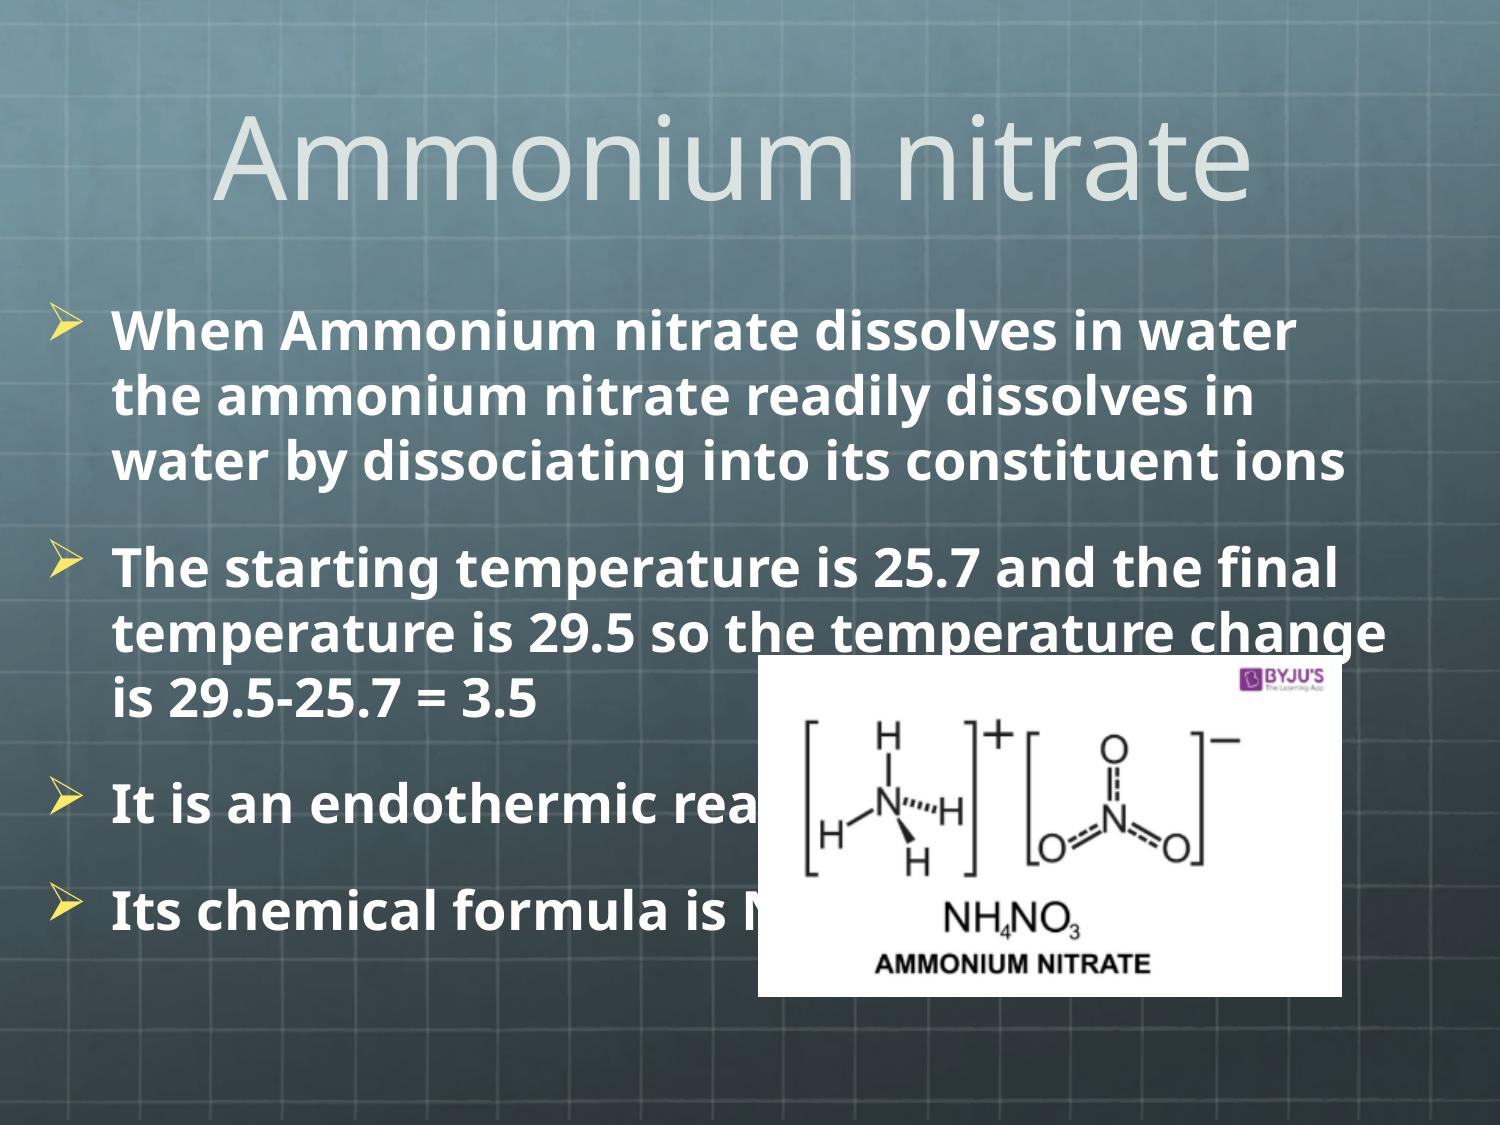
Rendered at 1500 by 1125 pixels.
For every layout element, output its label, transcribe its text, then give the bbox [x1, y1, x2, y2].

list When Ammonium nitrate dissolves in water the ammonium nitrate readily dissolves in water by dissociating into its constituent ions The starting temperature is 25.7 and the final temperature is 29.5 so the temperature change is 29.5-25.7 = 3.5 It is an endothermic reaction Its chemical formula is NH4NO3 [30, 288, 1408, 1033]
picture [0, 0, 1500, 1125]
title Ammonium nitrate [127, 17, 1372, 288]
